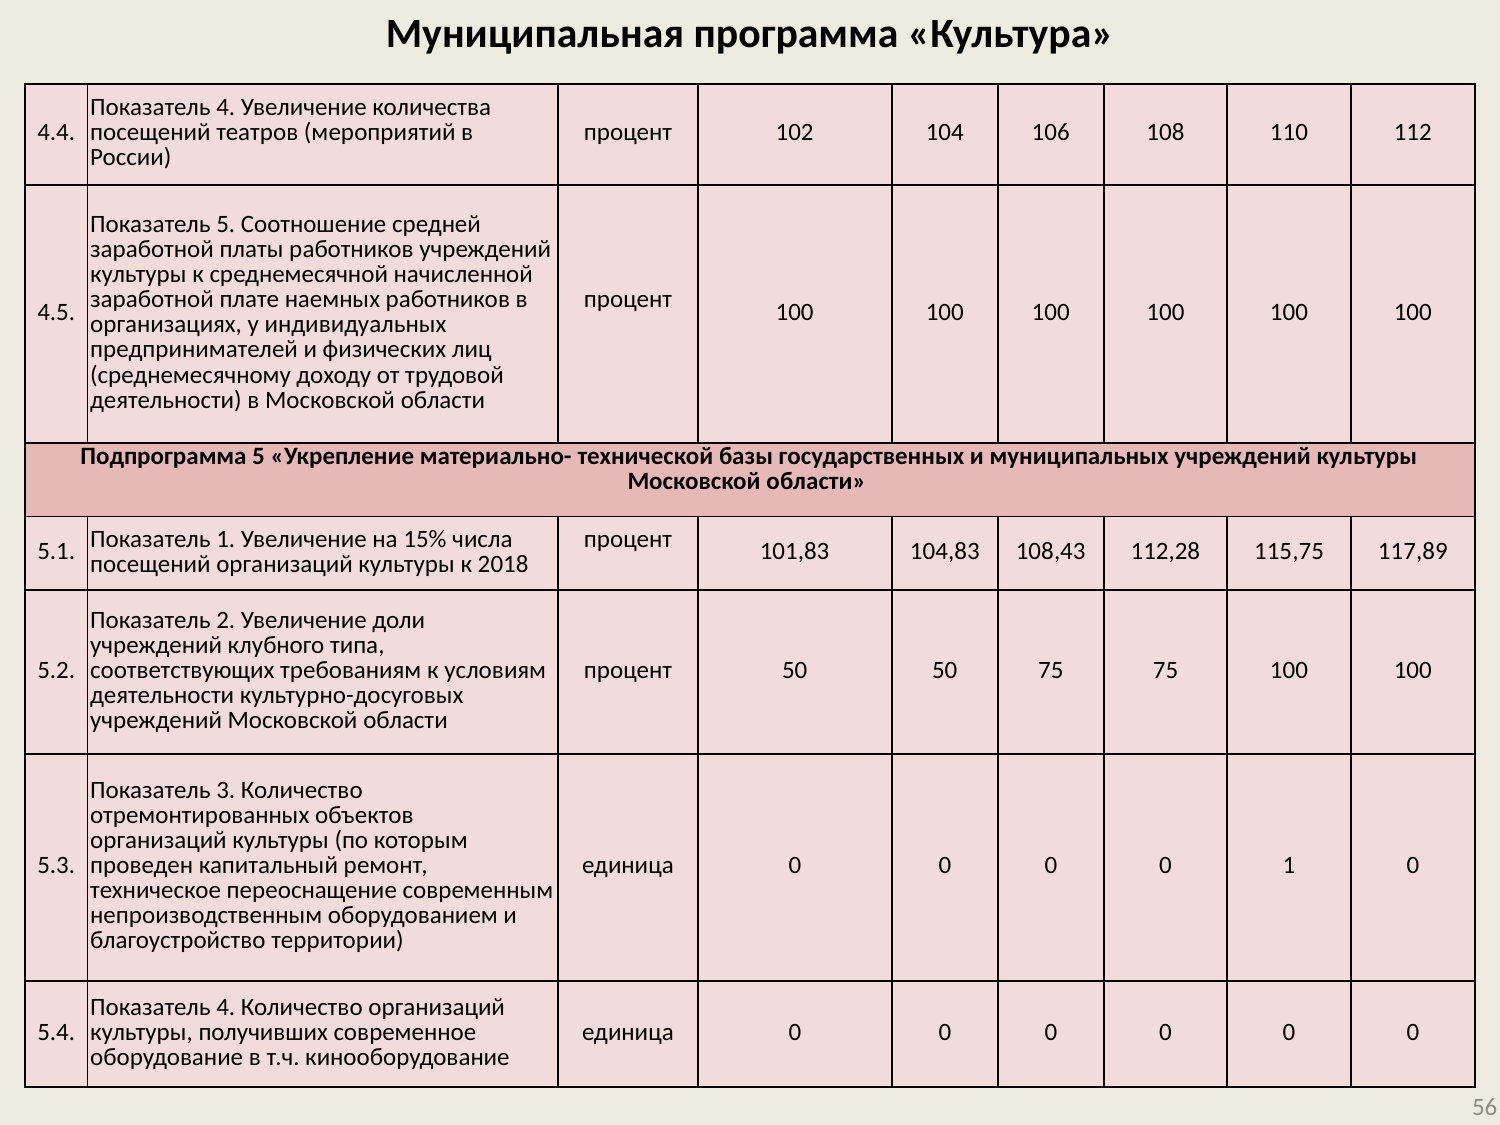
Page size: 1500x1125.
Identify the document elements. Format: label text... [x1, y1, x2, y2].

table_cell 100 [999, 186, 1103, 442]
table_cell 101,83 [699, 517, 891, 589]
table_cell единица [559, 755, 697, 980]
table_cell процент [559, 517, 697, 589]
table_header 102 [699, 85, 891, 184]
table_header 104 [893, 85, 997, 184]
table_cell 0 [893, 982, 997, 1086]
table_cell 0 [1105, 755, 1226, 980]
table_cell 108,43 [999, 517, 1103, 589]
table_cell 50 [699, 591, 891, 753]
table_cell 117,89 [1352, 517, 1474, 589]
table_header 112 [1352, 85, 1474, 184]
table_cell 0 [699, 755, 891, 980]
table_header процент [559, 85, 697, 184]
table_cell 115,75 [1228, 517, 1350, 589]
table_cell 5.2. [26, 591, 87, 753]
table_cell 100 [893, 186, 997, 442]
table_cell Показатель 1. Увеличение на 15% числа посещений организаций культуры к 2018 [88, 517, 557, 589]
table_cell 0 [893, 755, 997, 980]
table_cell единица [559, 982, 697, 1086]
table_cell процент [559, 186, 697, 442]
table_cell 4.5. [26, 186, 87, 442]
table_cell 104,83 [893, 517, 997, 589]
table_header 4.4. [26, 85, 87, 184]
table_cell Показатель 5. Соотношение средней заработной платы работников учреждений культуры к среднемесячной начисленной заработной плате наемных работников в организациях, у индивидуальных предпринимателей и физических лиц (среднемесячному доходу от трудовой деятельности) в Московской области [88, 186, 557, 442]
table_cell Показатель 4. Количество организаций культуры, получивших современное оборудование в т.ч. кинооборудование [88, 982, 557, 1086]
table_cell 100 [1228, 186, 1350, 442]
table_cell 5.1. [26, 517, 87, 589]
table_cell 0 [1228, 982, 1350, 1074]
title Муниципальная программа «Культура» [75, 0, 1425, 63]
table_cell 100 [699, 186, 891, 442]
table_cell процент [559, 591, 697, 753]
table_cell Показатель 2. Увеличение доли учреждений клубного типа, соответствующих требованиям к условиям деятельности культурно-досуговых учреждений Московской области [88, 591, 557, 753]
slide_number 56 [1162, 1074, 1500, 1125]
table_header 106 [999, 85, 1103, 184]
table_header Показатель 4. Увеличение количества посещений театров (мероприятий в России) [88, 85, 557, 184]
table_cell Показатель 3. Количество отремонтированных объектов организаций культуры (по которым проведен капитальный ремонт, техническое переоснащение современным непроизводственным оборудованием и благоустройство территории) [88, 755, 557, 980]
table_cell 0 [999, 982, 1103, 1086]
table_header 108 [1105, 85, 1226, 184]
table_cell 75 [1105, 591, 1226, 753]
table_cell 0 [1352, 755, 1474, 980]
table_cell 1 [1228, 755, 1350, 980]
table_cell Подпрограмма 5 «Укрепление материально- технической базы государственных и муниципальных учреждений культуры Московской области» [26, 444, 1474, 516]
table_cell 5.4. [26, 982, 87, 1086]
table_cell 100 [1228, 591, 1350, 753]
table_cell 75 [999, 591, 1103, 753]
table_cell 112,28 [1105, 517, 1226, 589]
table_cell 0 [1352, 982, 1474, 1074]
table_cell 100 [1352, 591, 1474, 753]
table_header 110 [1228, 85, 1350, 184]
table_cell 100 [1105, 186, 1226, 442]
table_cell 0 [1105, 982, 1226, 1086]
table_cell 100 [1352, 186, 1474, 442]
table_cell 0 [699, 982, 891, 1086]
table_cell 0 [999, 755, 1103, 980]
table_cell 50 [893, 591, 997, 753]
table_cell 5.3. [26, 755, 87, 980]
